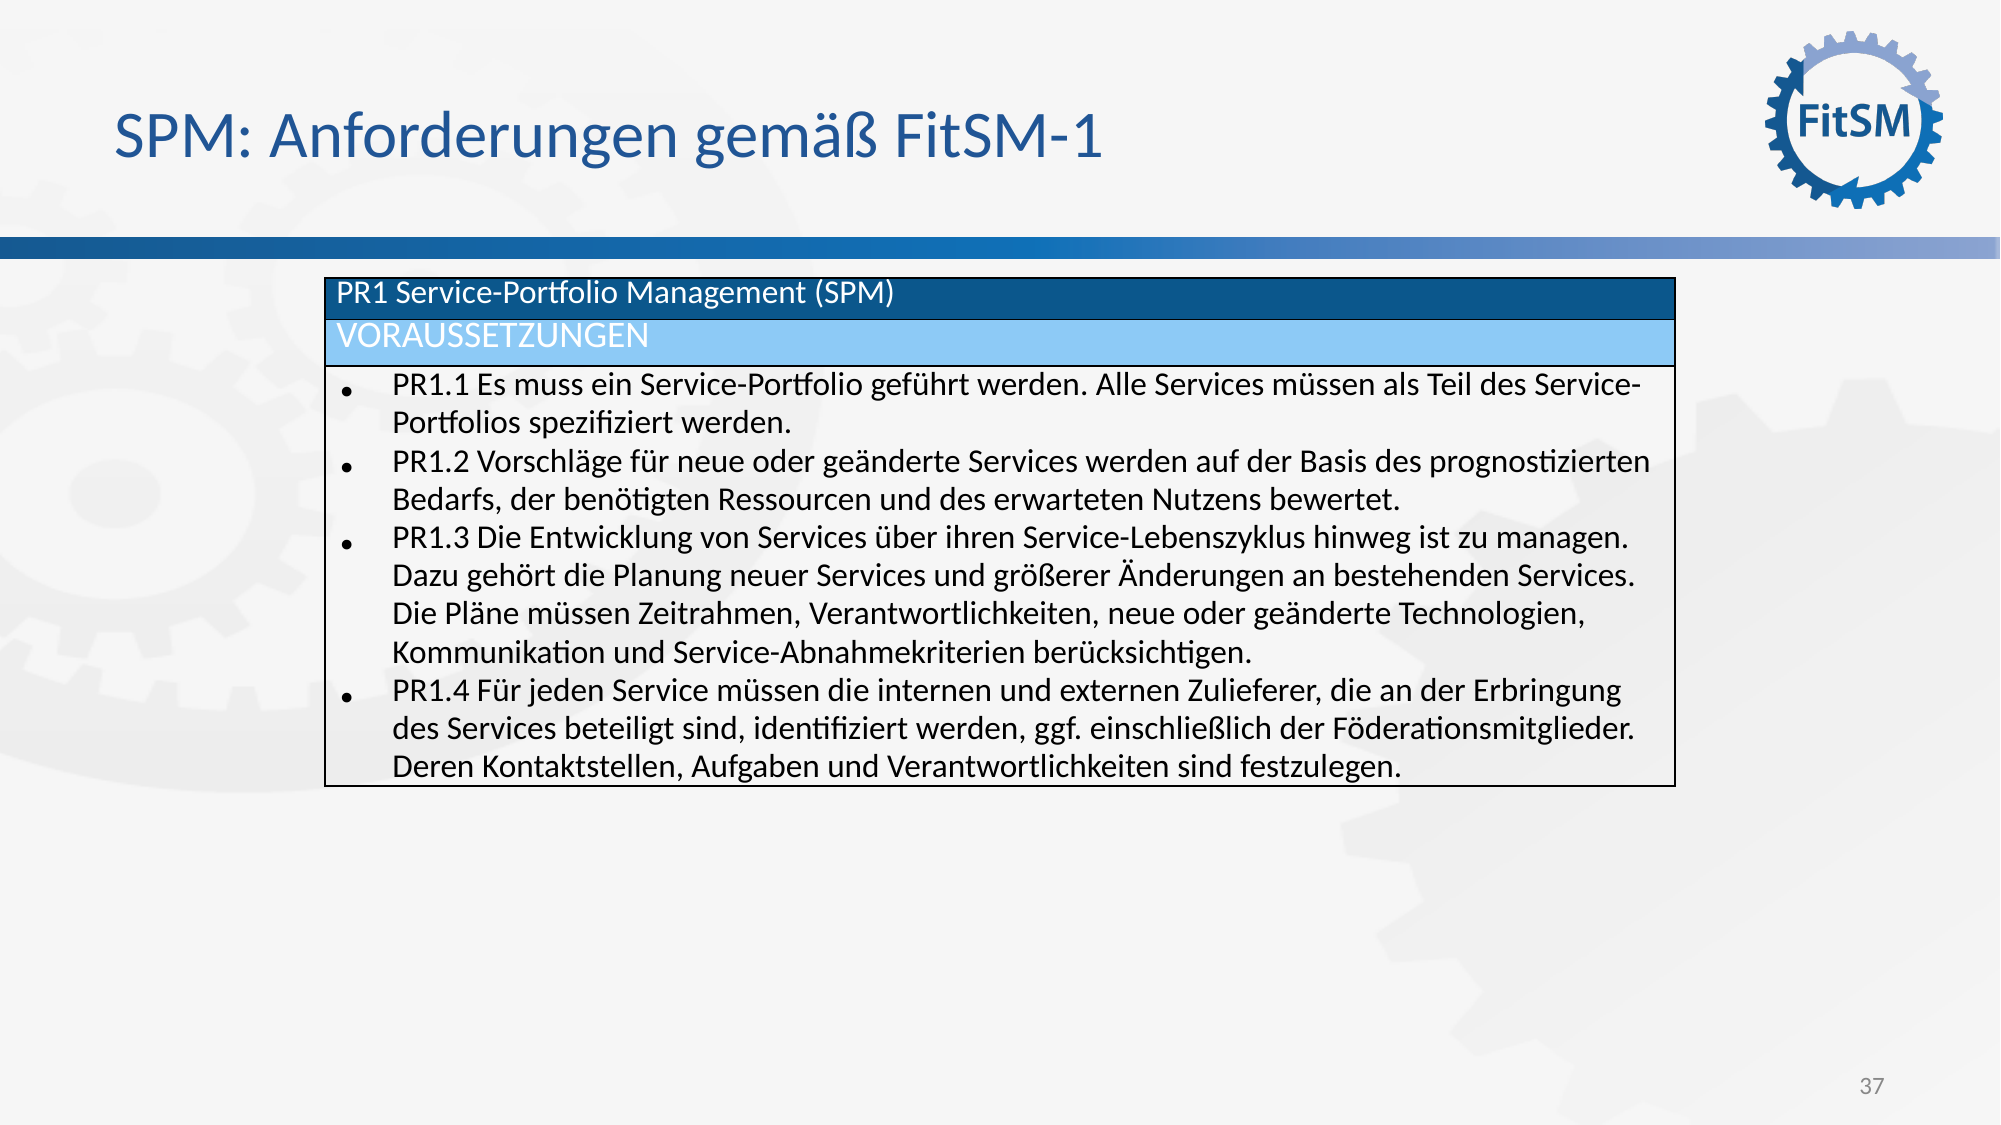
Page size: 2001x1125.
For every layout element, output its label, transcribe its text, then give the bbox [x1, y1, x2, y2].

title SPM: Anforderungen gemäß FitSM-1 [99, 45, 1586, 217]
picture [0, 0, 2000, 1125]
table_header PR1 Service-Portfolio Management (SPM) [326, 279, 1674, 319]
table_cell VORAUSSETZUNGEN [326, 320, 1674, 365]
slide_number 37 [1433, 1054, 1900, 1115]
table_cell PR1.1 Es muss ein Service-Portfolio geführt werden. Alle Services müssen als Teil des Service-Portfolios spezifiziert werden. PR1.2 Vorschläge für neue oder geänderte Services werden auf der Basis des prognostizierten Bedarfs, der benötigten Ressourcen und des erwarteten Nutzens bewertet. PR1.3 Die Entwicklung von Services über ihren Service-Lebenszyklus hinweg ist zu managen. Dazu gehört die Planung neuer Services und größerer Änderungen an bestehenden Services. Die Pläne müssen Zeitrahmen, Verantwortlichkeiten, neue oder geänderte Technologien, Kommunikation und Service-Abnahmekriterien berücksichtigen. PR1.4 Für jeden Service müssen die internen und externen Zulieferer, die an der Erbringung des Services beteiligt sind, identifiziert werden, ggf. einschließlich der Föderationsmitglieder. Deren Kontaktstellen, Aufgaben und Verantwortlichkeiten sind festzulegen. [326, 367, 1674, 785]
